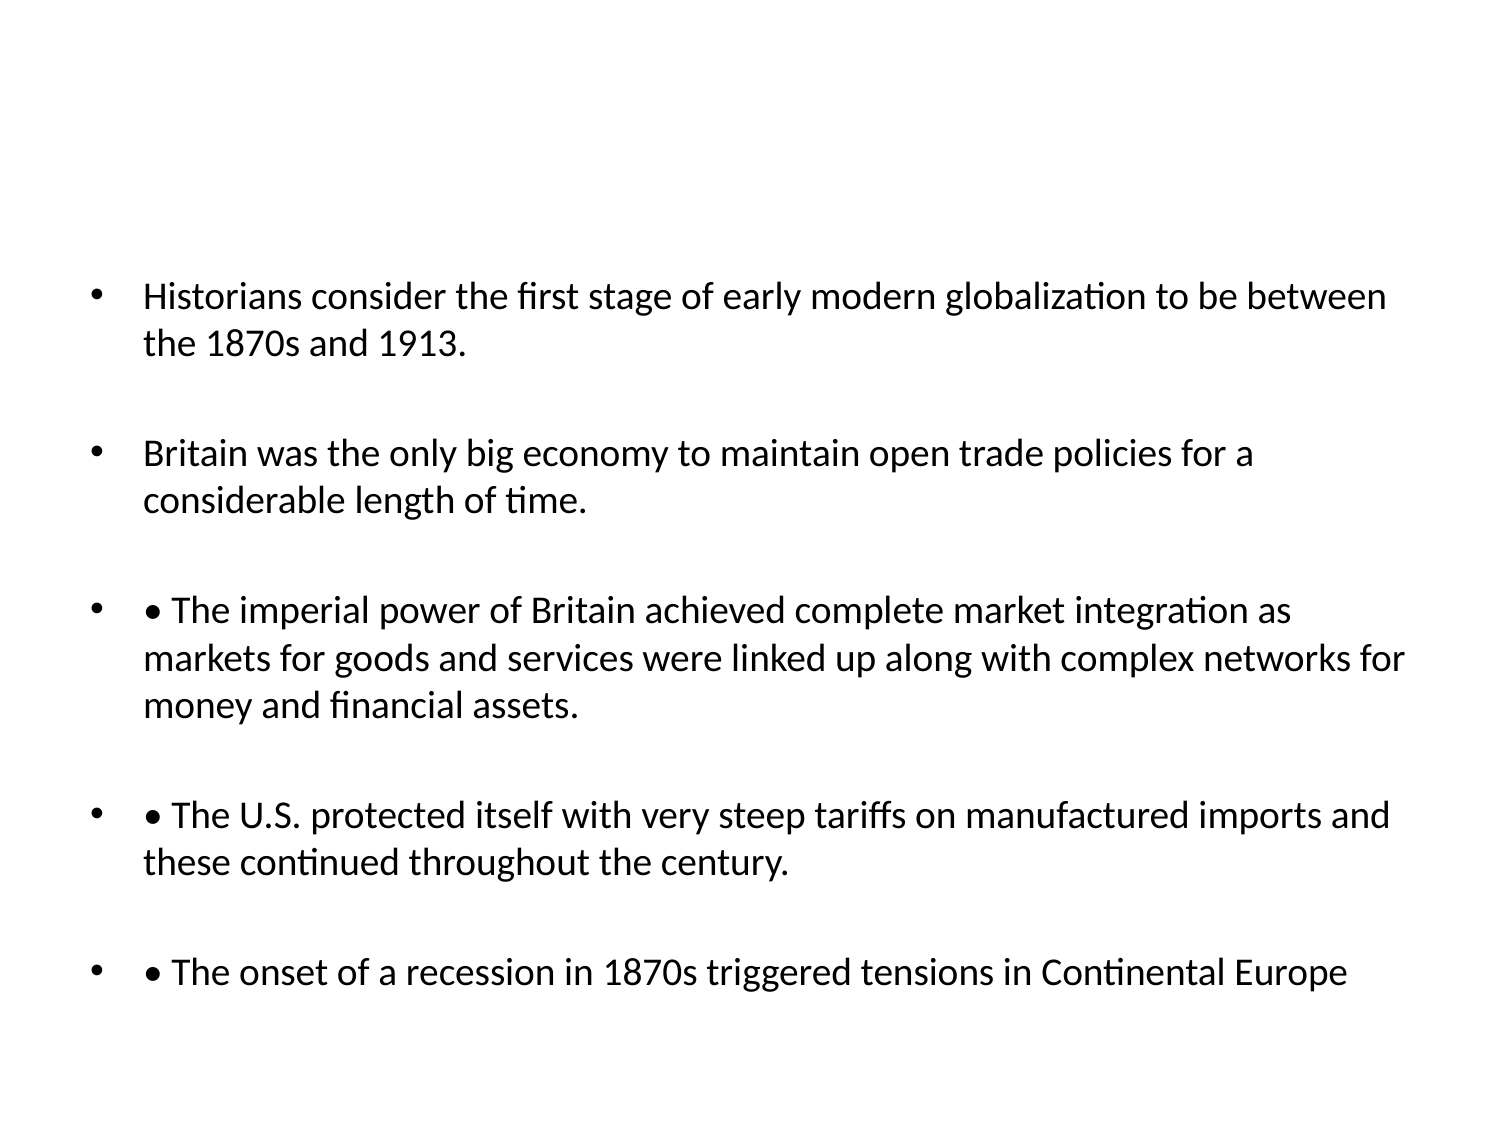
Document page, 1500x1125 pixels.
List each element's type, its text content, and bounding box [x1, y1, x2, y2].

list Historians consider the first stage of early modern globalization to be between the 1870s and 1913. Britain was the only big economy to maintain open trade policies for a considerable length of time. • The imperial power of Britain achieved complete market integration as markets for goods and services were linked up along with complex networks for money and financial assets. • The U.S. protected itself with very steep tariffs on manufactured imports and these continued throughout the century. • The onset of a recession in 1870s triggered tensions in Continental Europe [75, 262, 1425, 1005]
